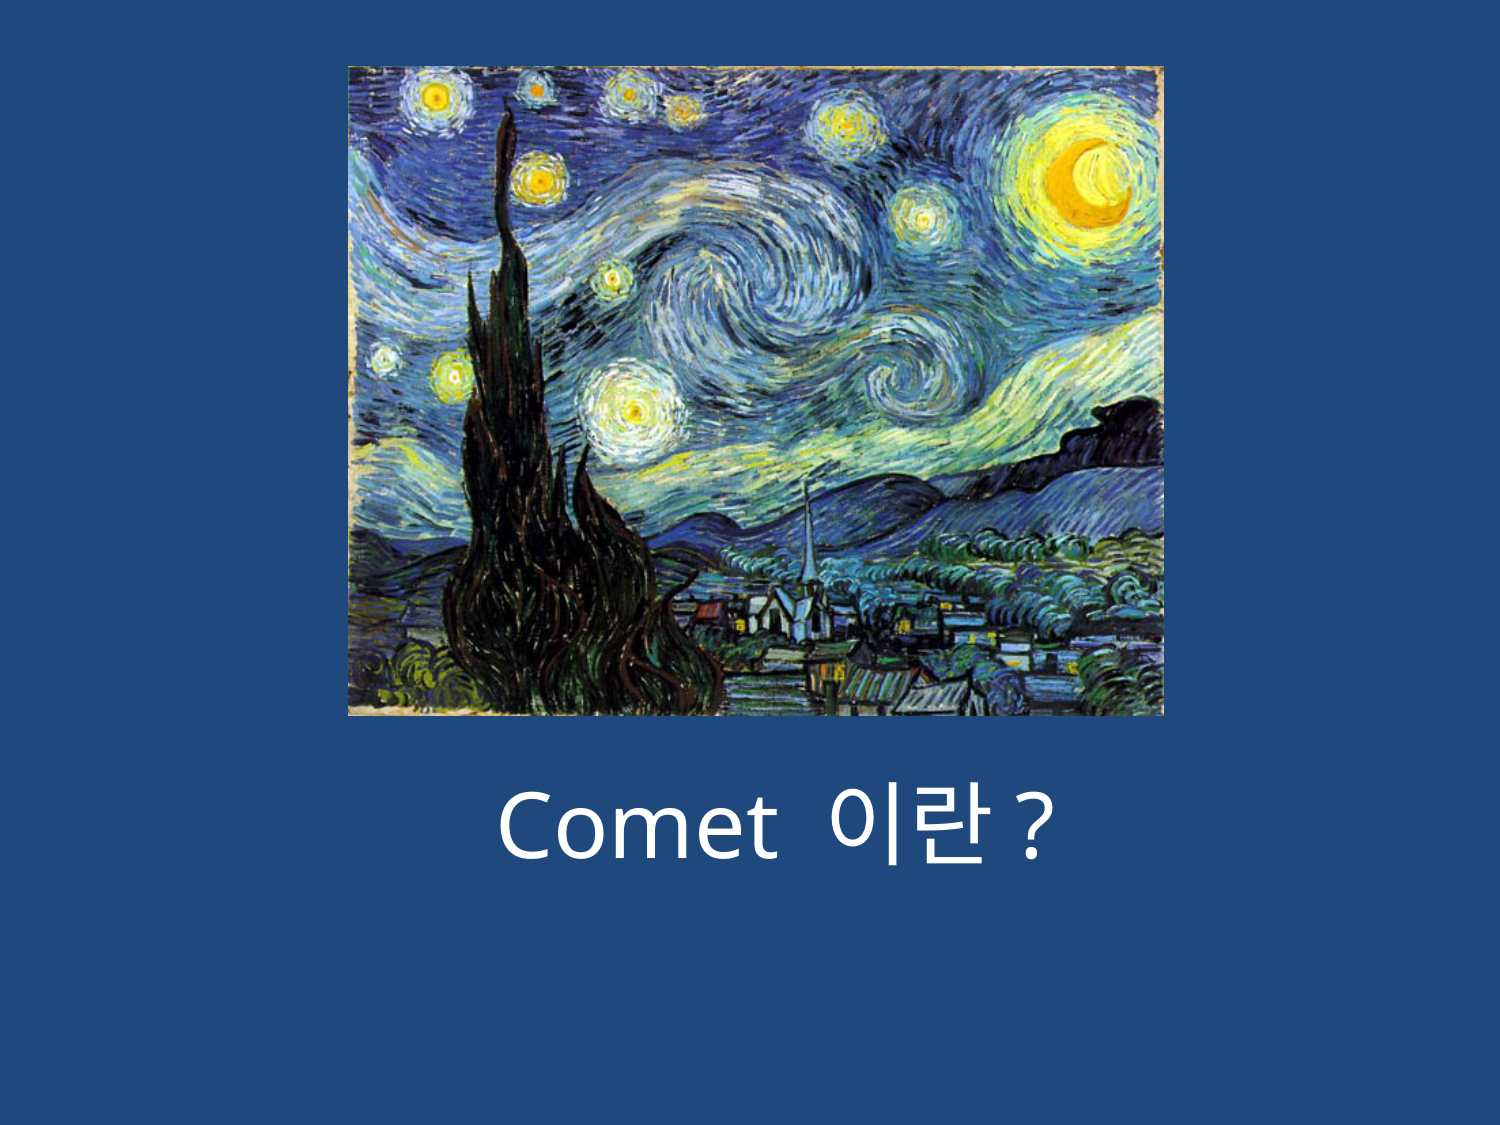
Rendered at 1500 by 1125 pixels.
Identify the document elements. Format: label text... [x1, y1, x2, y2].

picture [348, 66, 1164, 716]
title Comet 이란? [100, 727, 1451, 916]
